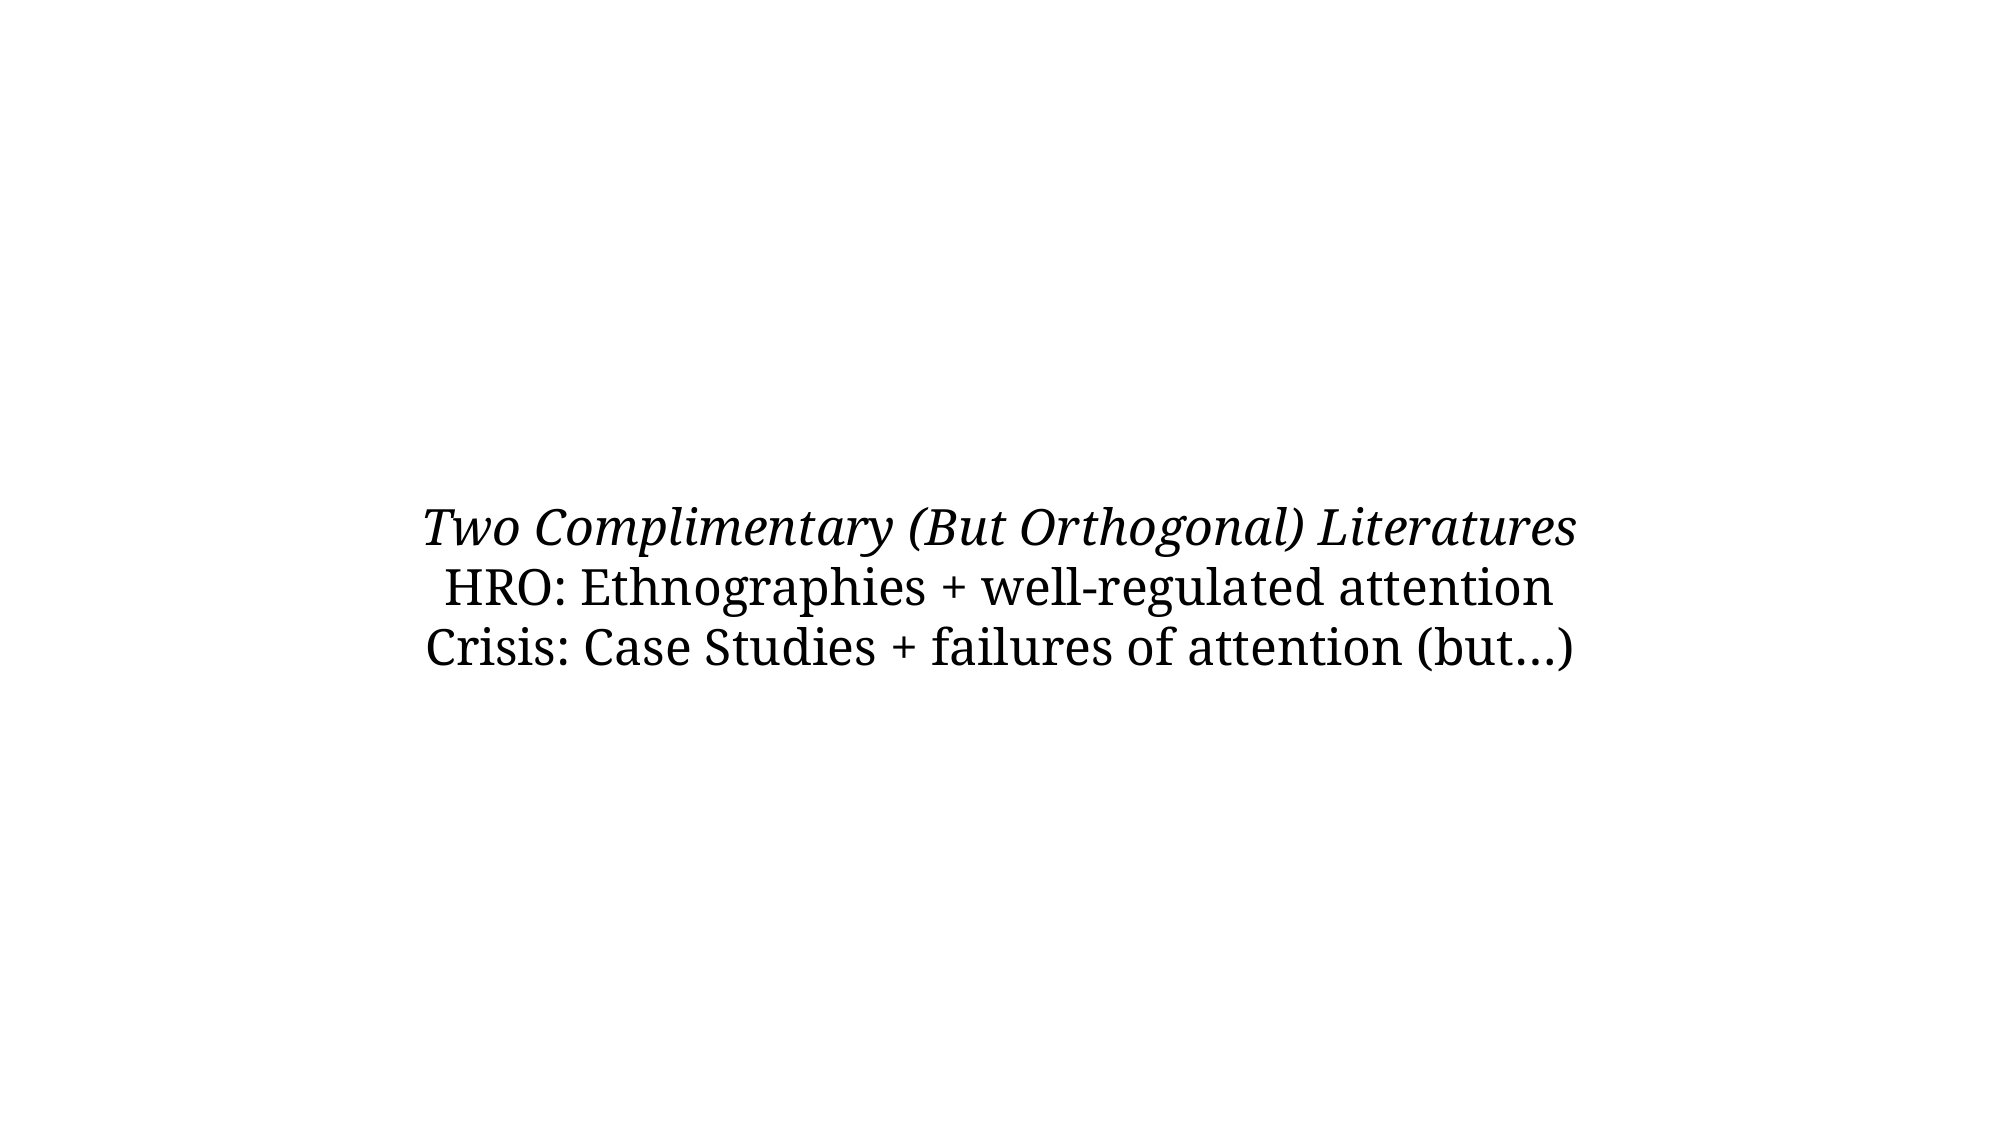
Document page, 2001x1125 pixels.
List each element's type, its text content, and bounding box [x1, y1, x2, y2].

text_box Two Complimentary (But Orthogonal) Literatures HRO: Ethnographies + well-regulated attention Crisis: Case Studies + failures of attention (but…) [0, 102, 2000, 1068]
